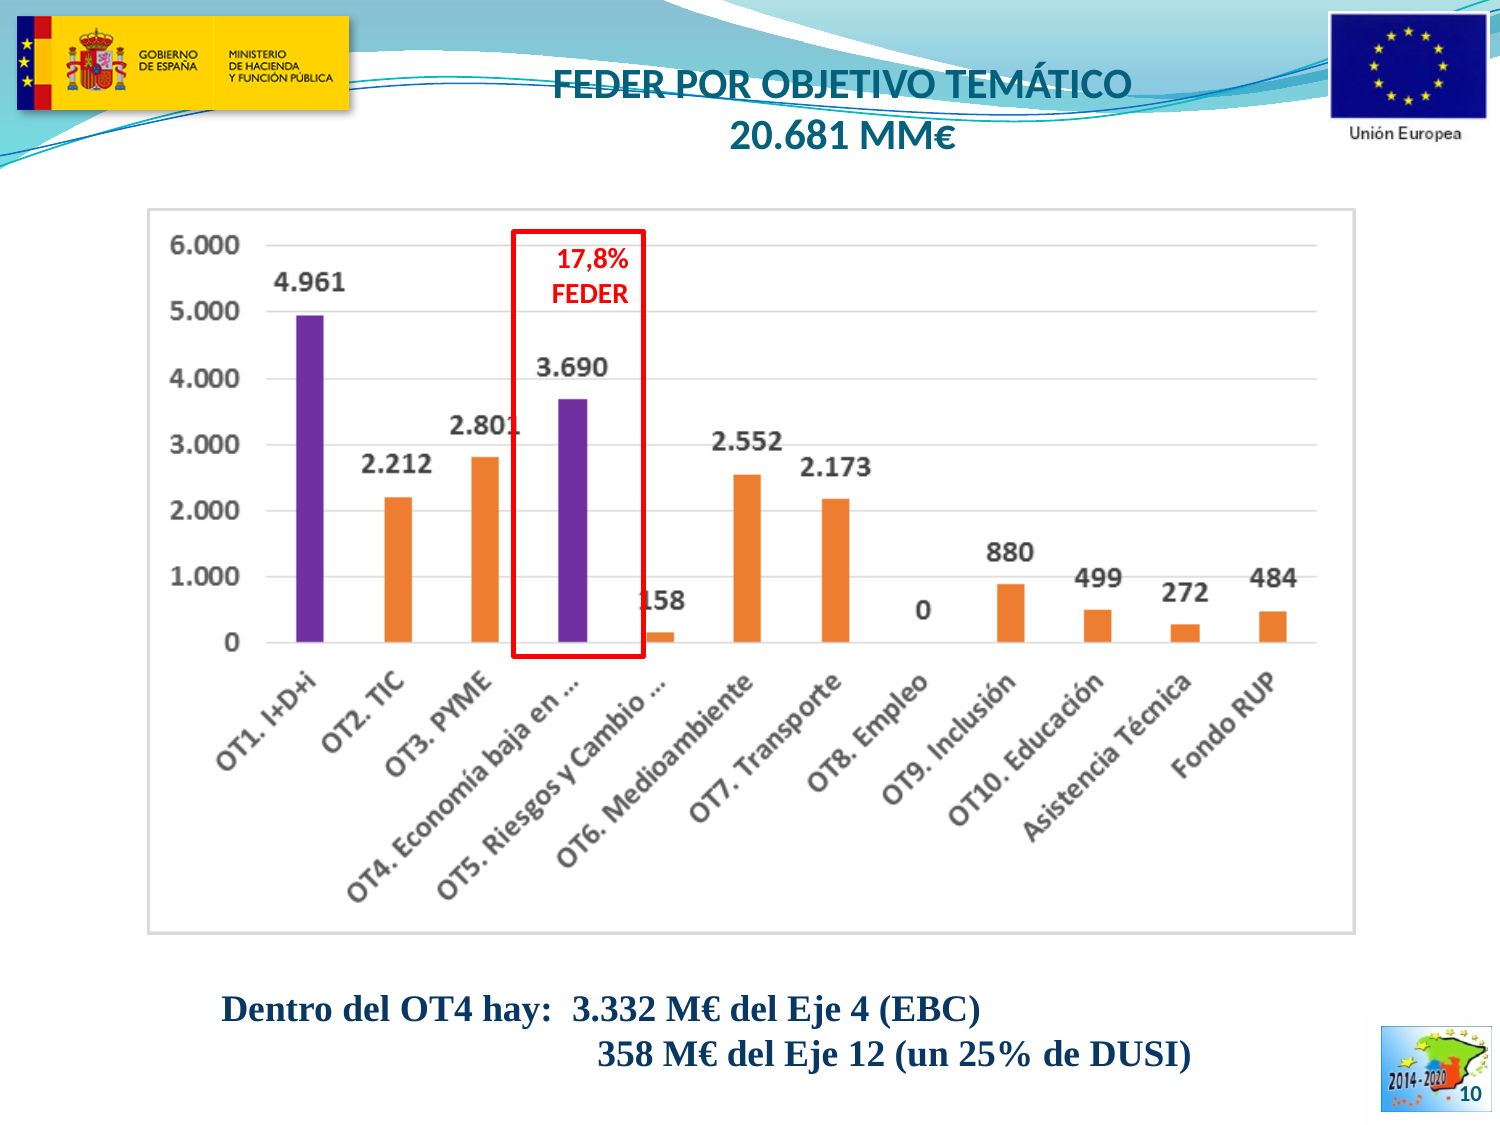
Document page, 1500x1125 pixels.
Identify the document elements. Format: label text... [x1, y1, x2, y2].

picture [17, 16, 349, 110]
title FEDER POR OBJETIVO TEMÁTICO 20.681 MM€ [167, 54, 1500, 159]
picture [1381, 1026, 1492, 1112]
slide_number 10 [1411, 1058, 1483, 1106]
picture [1328, 11, 1490, 54]
picture [147, 207, 1356, 935]
text_box Dentro del OT4 hay: 3.332 M€ del Eje 4 (EBC) 358 M€ del Eje 12 (un 25% de DUSI) [206, 977, 1388, 1082]
